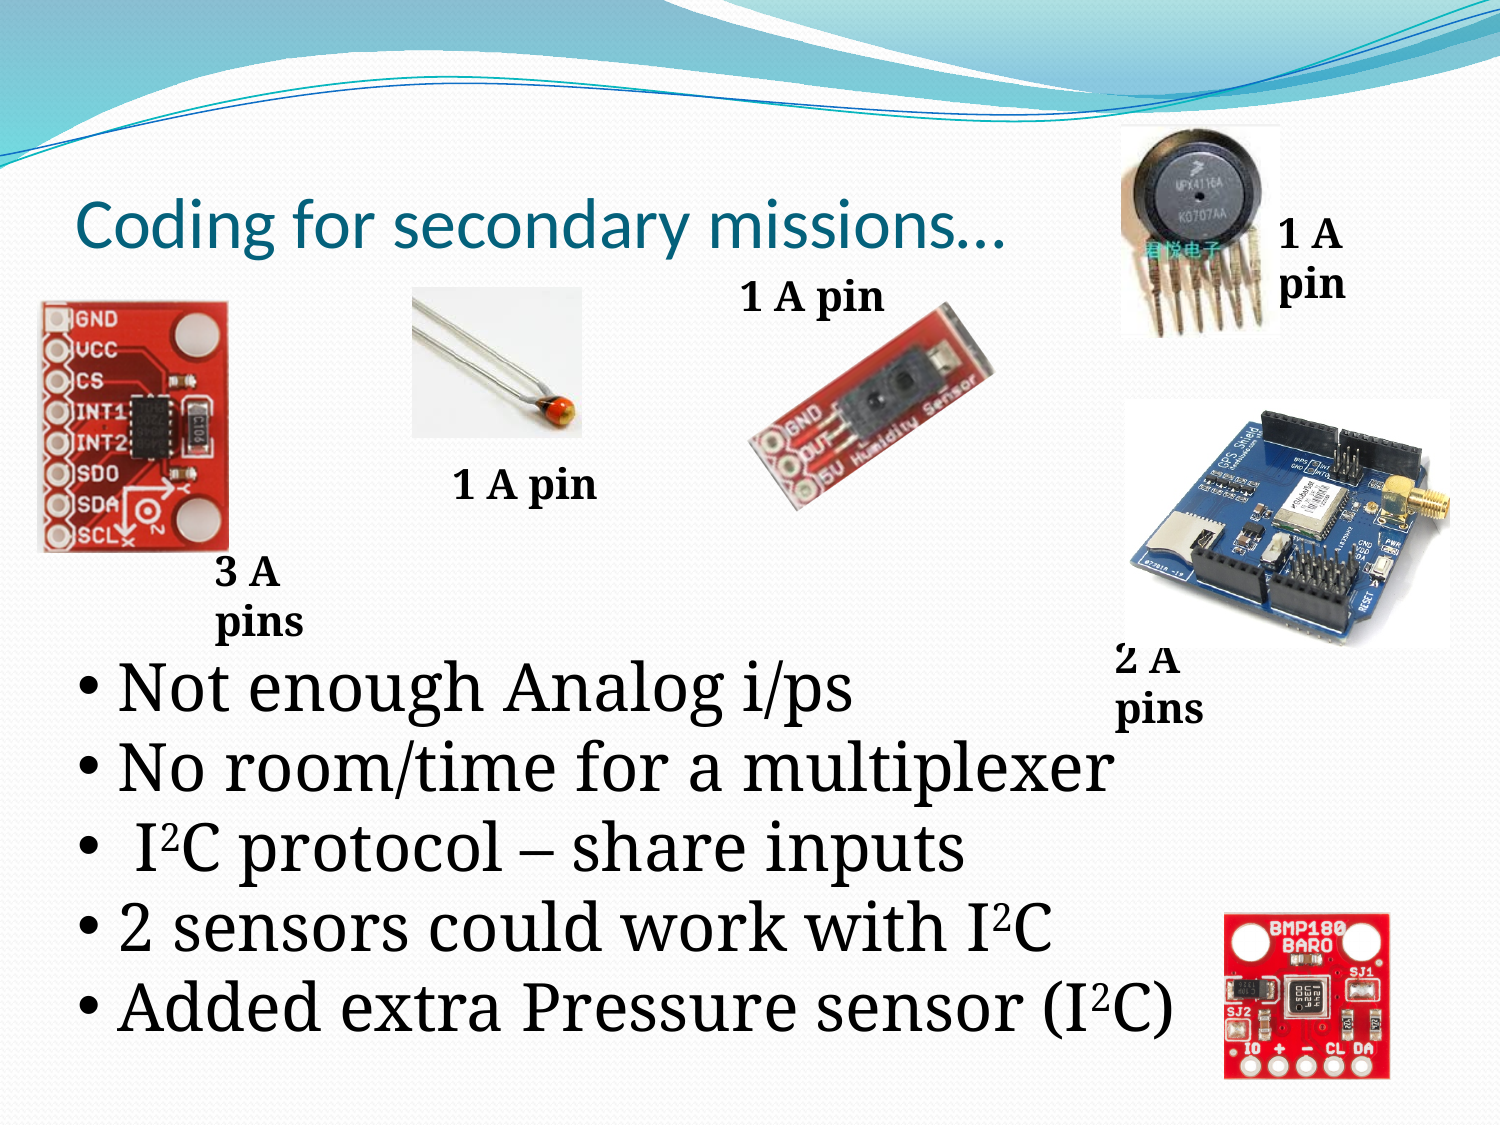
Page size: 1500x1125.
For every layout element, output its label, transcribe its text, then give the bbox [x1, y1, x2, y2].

picture [1121, 124, 1280, 338]
picture [749, 302, 994, 451]
picture [763, 461, 867, 510]
text_box 2 A pins [1100, 624, 1288, 740]
text_box 3 A pins [200, 537, 388, 653]
picture [37, 299, 229, 554]
text_box 1 A pin [437, 450, 625, 515]
picture [412, 287, 582, 438]
picture [1124, 399, 1451, 649]
text_box 1 A pin [725, 262, 913, 328]
text_box Not enough Analog i/ps No room/time for a multiplexer I2C protocol – share inputs 2 sensors could work with I2C Added extra Pressure sensor (I2C) [62, 637, 1275, 1052]
title Coding for secondary missions… [75, 99, 1050, 263]
text_box 1 A pin [1286, 199, 1438, 315]
picture [1224, 912, 1391, 1080]
